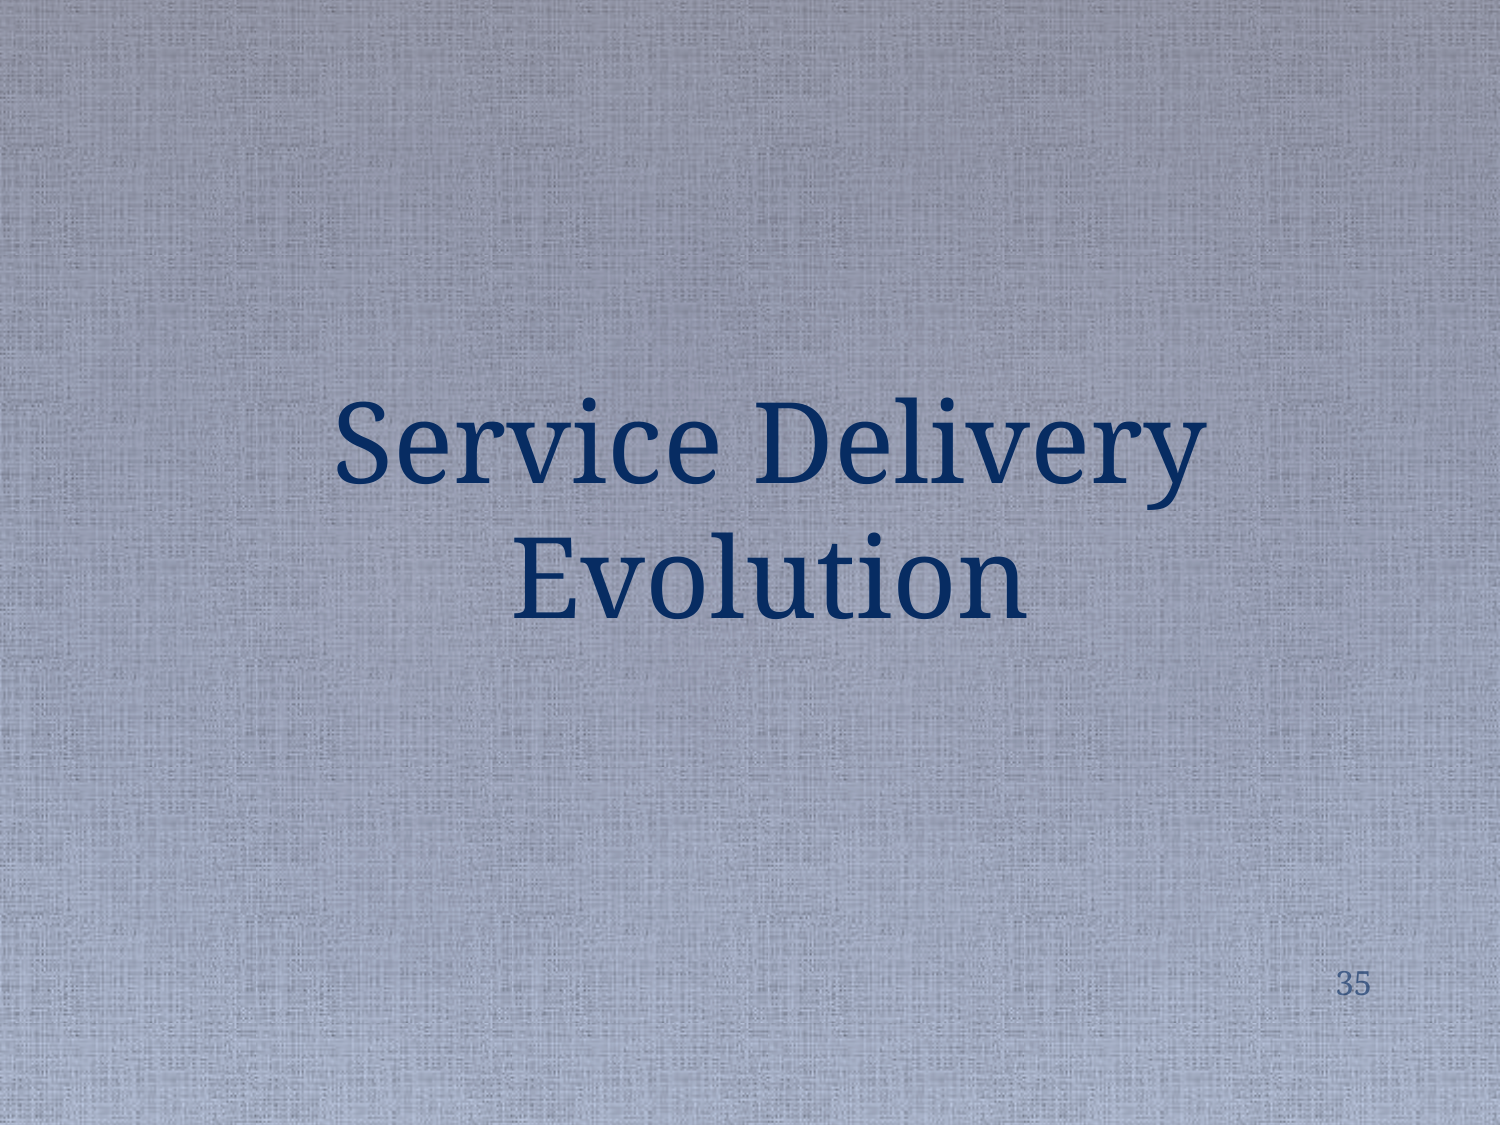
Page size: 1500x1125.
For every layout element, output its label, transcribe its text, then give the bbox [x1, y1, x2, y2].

slide_number 35 [135, 950, 1388, 1009]
list Service Delivery Evolution [125, 112, 1413, 900]
